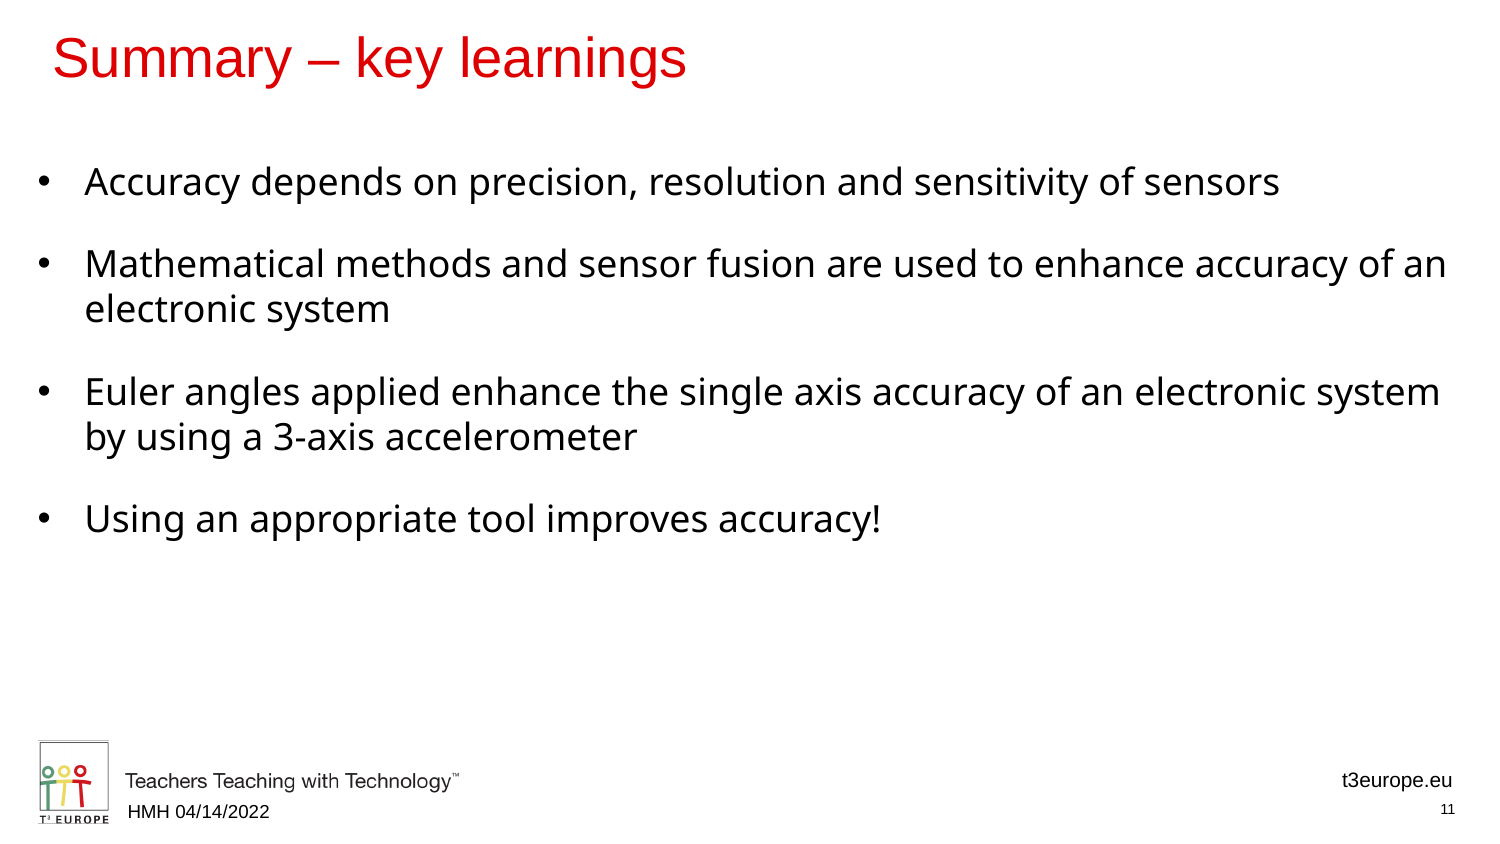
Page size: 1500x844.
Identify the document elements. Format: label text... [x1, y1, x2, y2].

text_box HMH 04/14/2022 [112, 792, 285, 830]
slide_number 11 [1348, 793, 1456, 837]
title Summary – key learnings [51, 31, 1449, 133]
text_box Accuracy depends on precision, resolution and sensitivity of sensors Mathematical methods and sensor fusion are used to enhance accuracy of an electronic system Euler angles applied enhance the single axis accuracy of an electronic system by using a 3-axis accelerometer Using an appropriate tool improves accuracy! [0, 150, 1483, 548]
